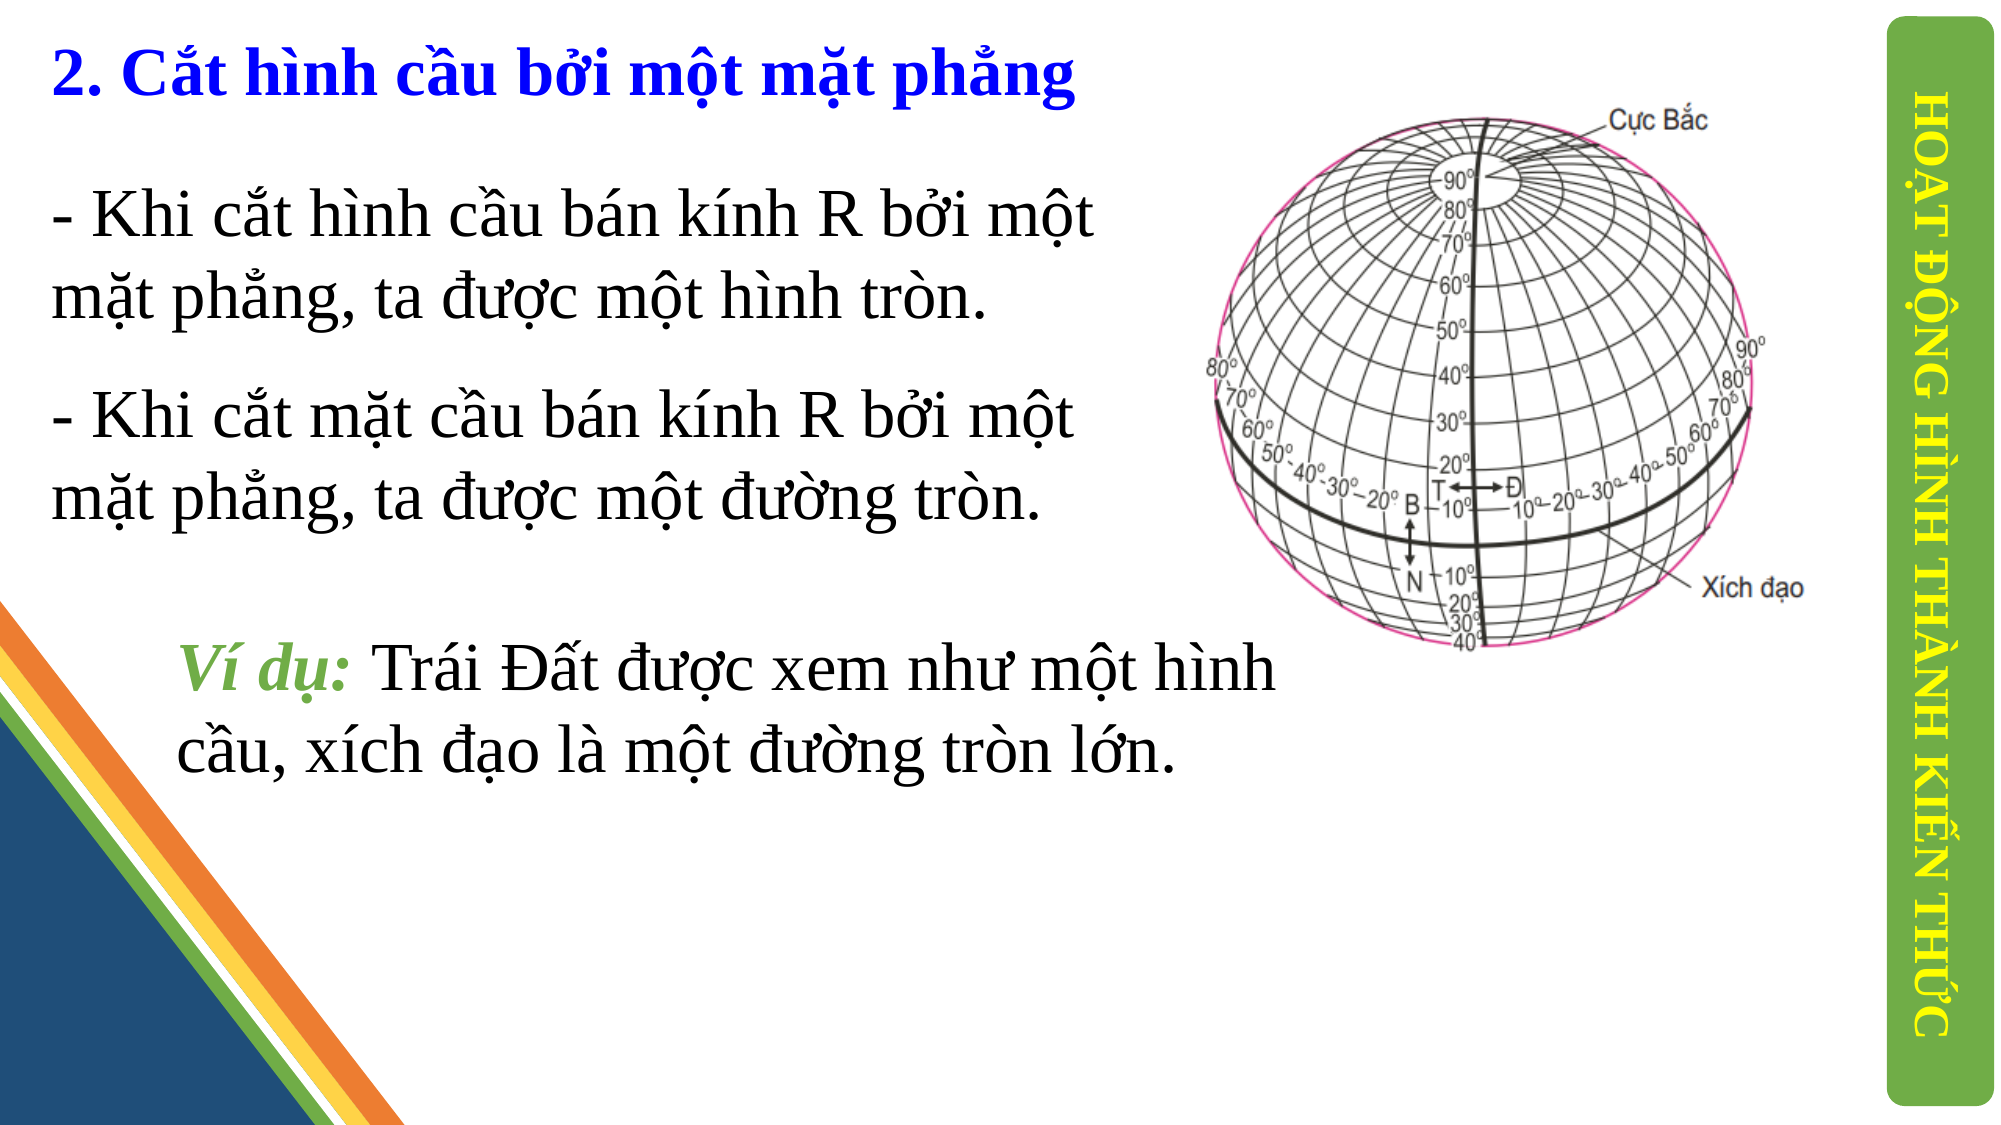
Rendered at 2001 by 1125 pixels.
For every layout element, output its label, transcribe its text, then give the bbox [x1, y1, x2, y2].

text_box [0, 418, 226, 1125]
text_box Ví dụ: Trái Đất được xem như một hình cầu, xích đạo là một đường tròn lớn. [226, 613, 1373, 794]
picture [1199, 97, 1820, 660]
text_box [1375, 527, 2000, 636]
text_box - Khi cắt hình cầu bán kính R bởi một mặt phẳng, ta được một hình tròn. [36, 160, 1199, 340]
text_box - Khi cắt mặt cầu bán kính R bởi một mặt phẳng, ta được một đường tròn. [36, 361, 1199, 541]
text_box 2. Cắt hình cầu bởi một mặt phẳng [36, 18, 1328, 116]
